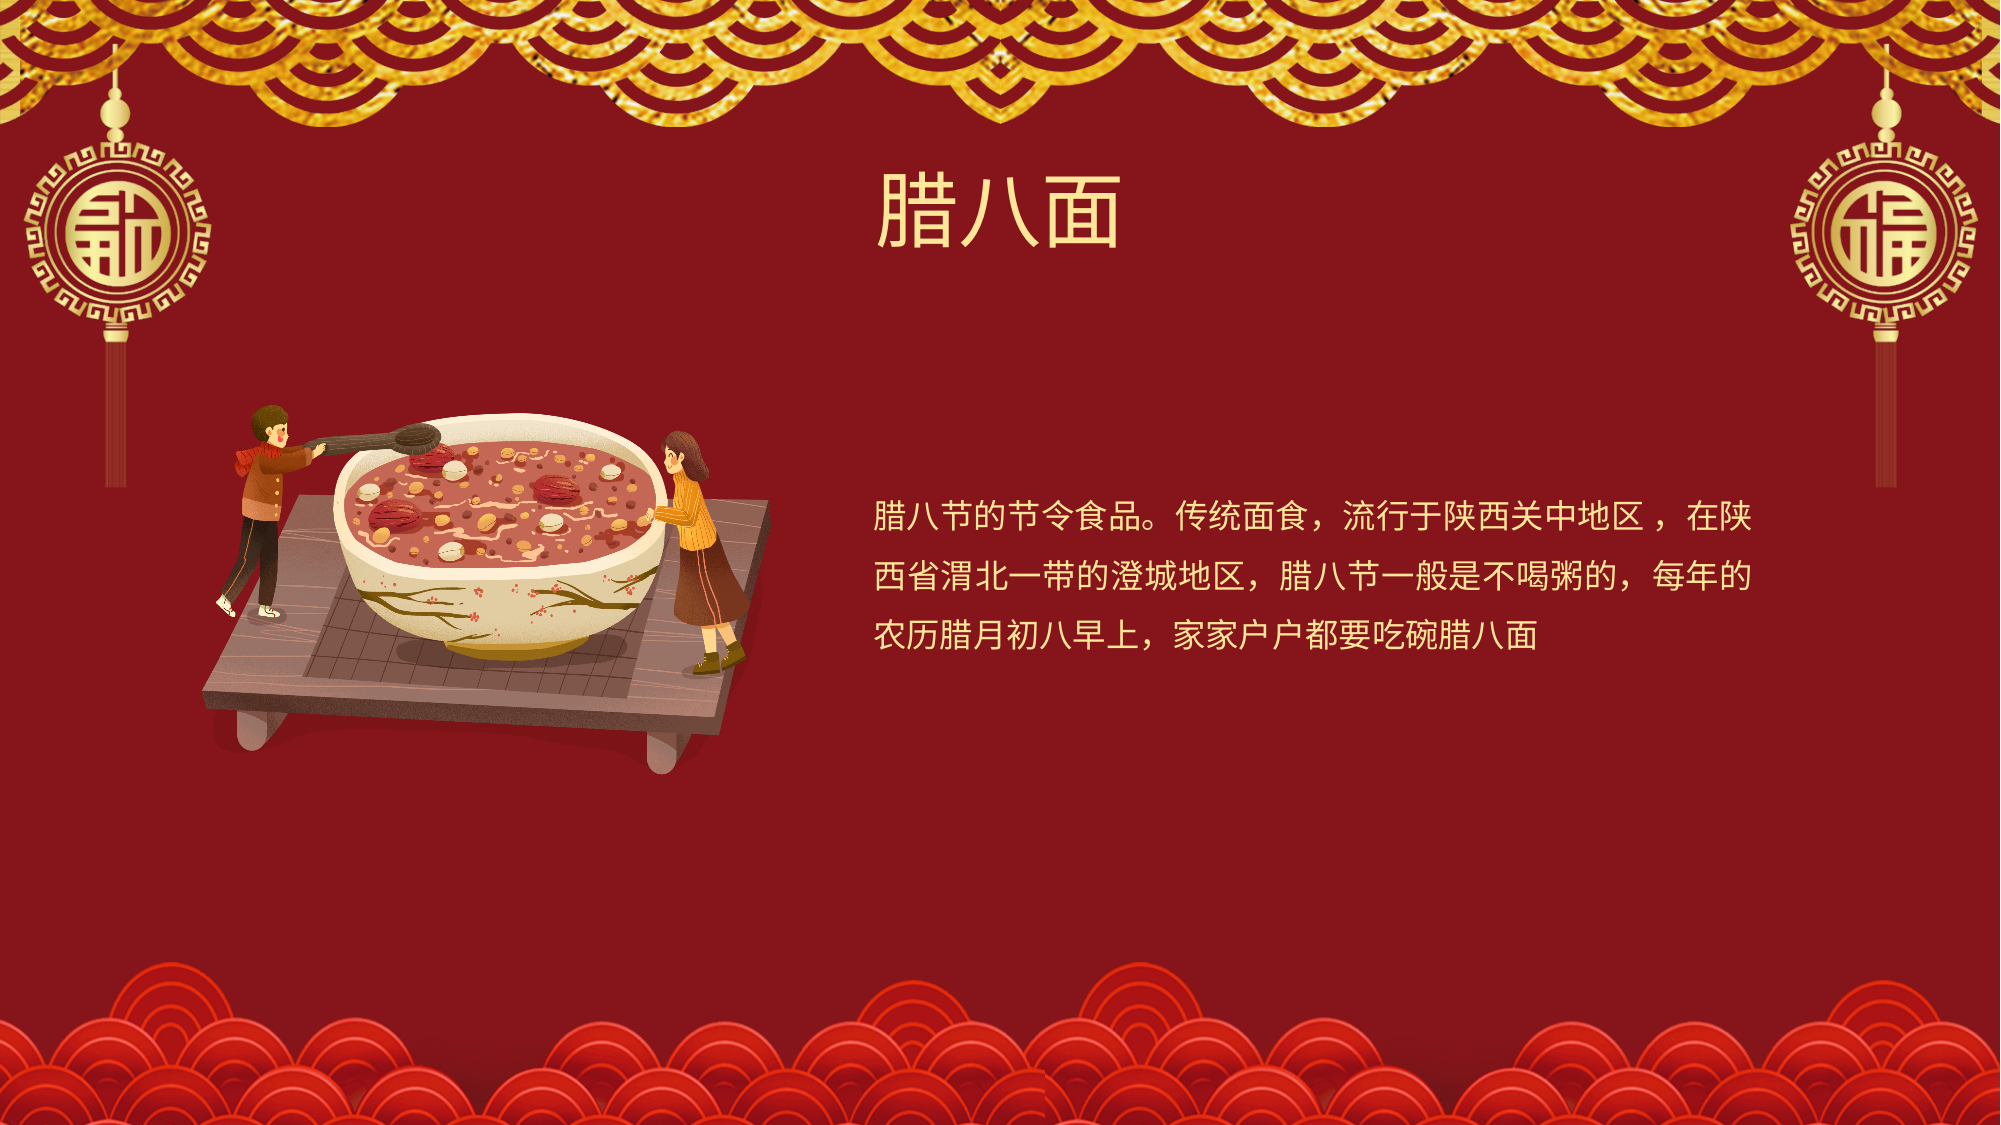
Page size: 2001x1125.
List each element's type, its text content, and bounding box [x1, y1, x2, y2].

text_box 腊八节的节令食品。传统面食，流行于陕西关中地区 ，在陕西省渭北一带的澄城地区，腊八节一般是不喝粥的，每年的农历腊月初八早上，家家户户都要吃碗腊八面 [858, 526, 1768, 662]
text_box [0, 0, 2000, 526]
picture [171, 244, 807, 881]
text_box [0, 962, 2000, 1125]
